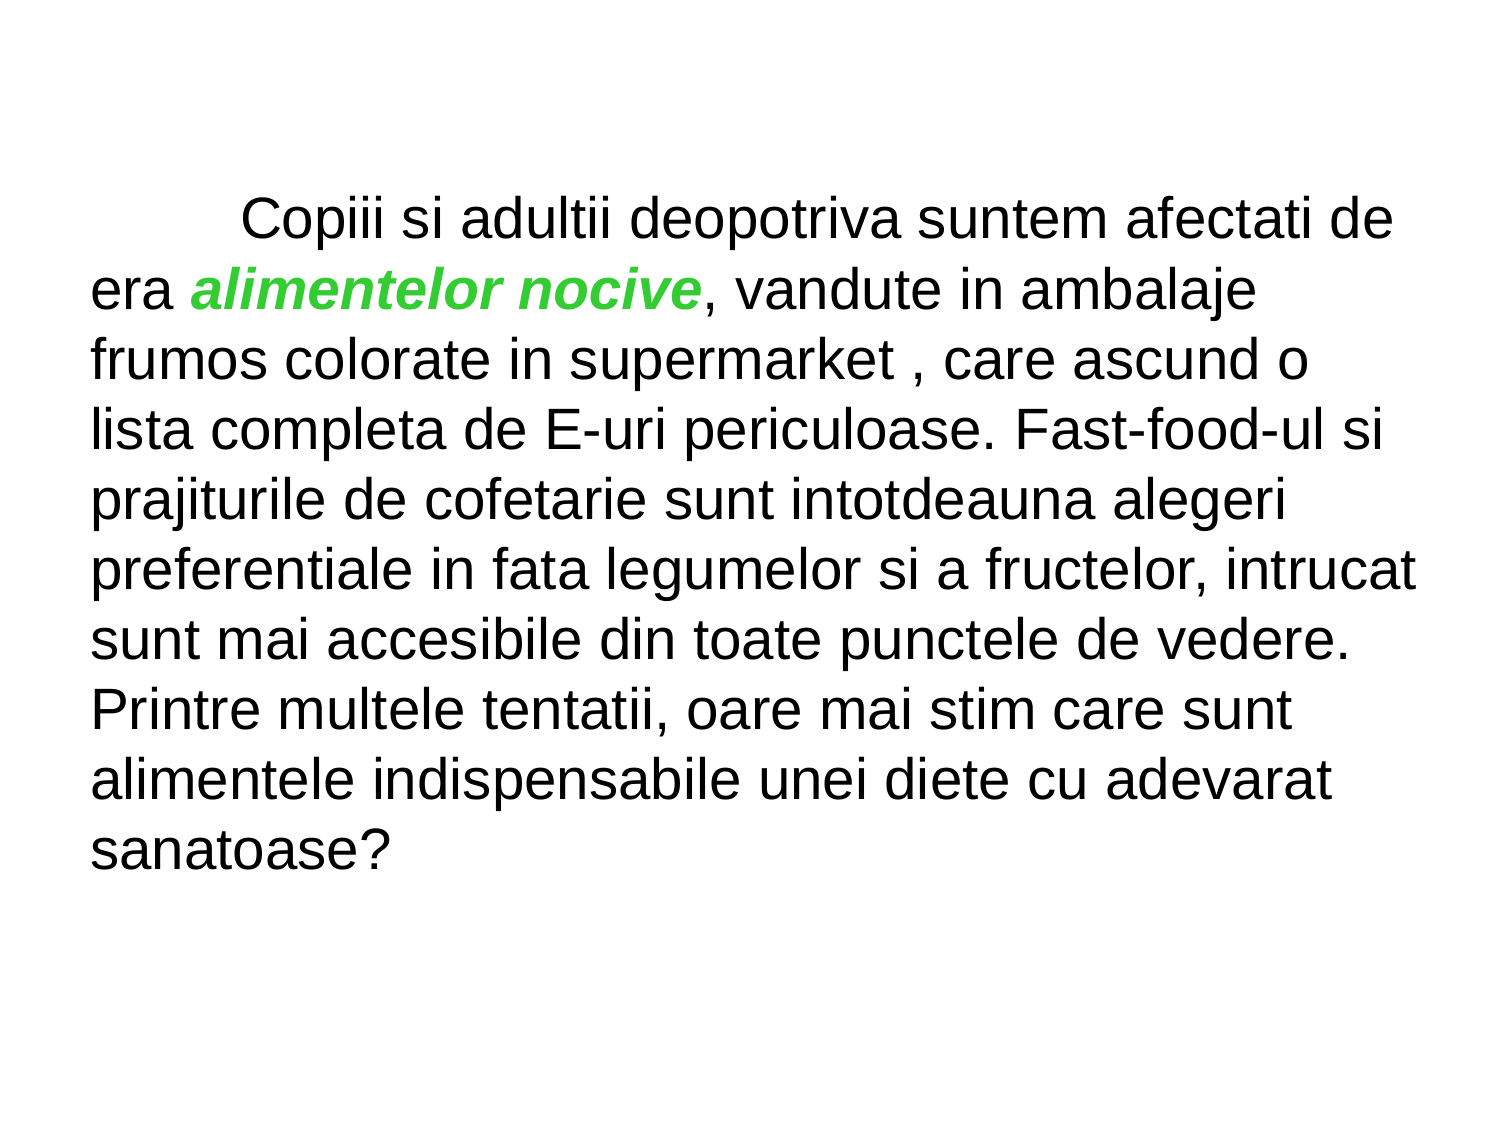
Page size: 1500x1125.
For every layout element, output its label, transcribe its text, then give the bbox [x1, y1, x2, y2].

title Copiii si adultii deopotriva suntem afectati de era alimentelor nocive, vandute in ambalaje frumos colorate in supermarket , care ascund o lista completa de E-uri periculoase. Fast-food-ul si prajiturile de cofetarie sunt intotdeauna alegeri preferentiale in fata legumelor si a fructelor, intrucat sunt mai accesibile din toate punctele de vedere. Printre multele tentatii, oare mai stim care sunt alimentele indispensabile unei diete cu adevarat sanatoase? [75, 45, 1438, 1088]
